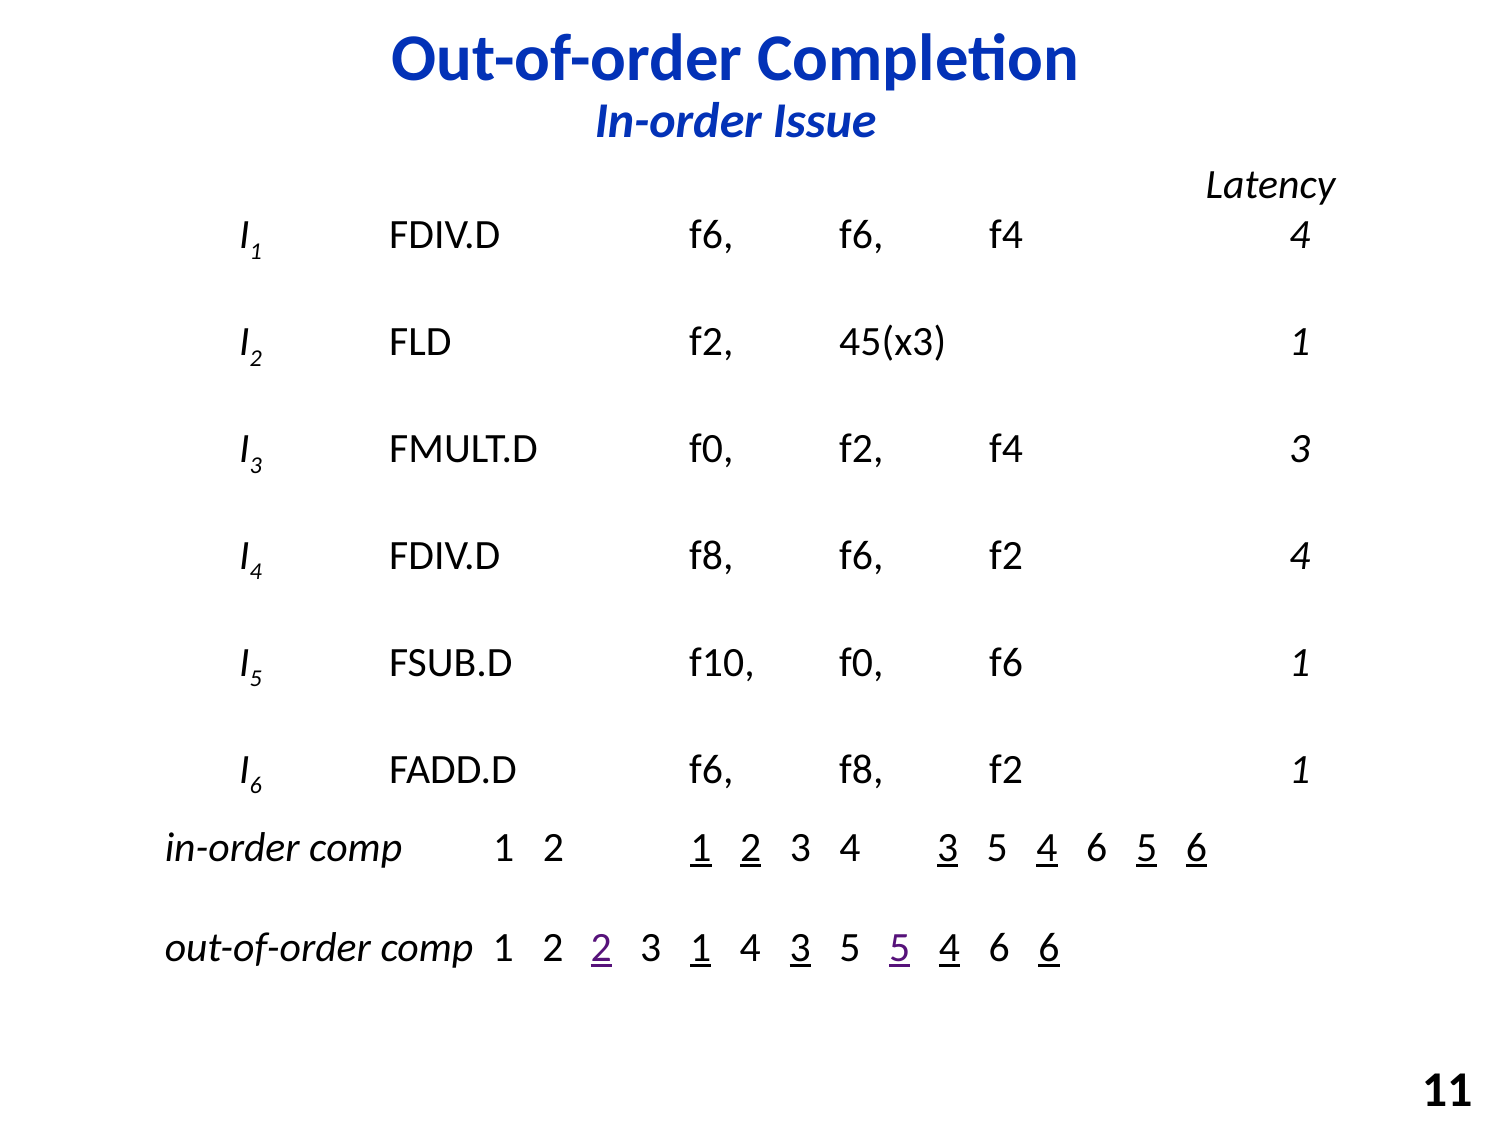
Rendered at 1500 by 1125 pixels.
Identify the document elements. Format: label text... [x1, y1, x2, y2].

text_box 1 2 3 4 3 5 4 6 5 6 [675, 812, 1223, 878]
slide_number 11 [1174, 1062, 1488, 1111]
text_box Latency I1 FDIV.D f6, f6, f4 4 I2 FLD f2, 45(x3) 1 I3 FMULT.D f0, f2, f4 3 I4 FDIV.D f8, f6, f2 4 I5 FSUB.D f10, f0, f6 1 I6 FADD.D f6, f8, f2 1 [224, 149, 1351, 806]
text_box 2 3 1 4 3 5 5 4 6 6 [575, 912, 1075, 978]
text_box in-order comp 1 2 out-of-order comp 1 2 [149, 812, 600, 978]
title Out-of-order Completion In-order Issue [137, 24, 1335, 147]
